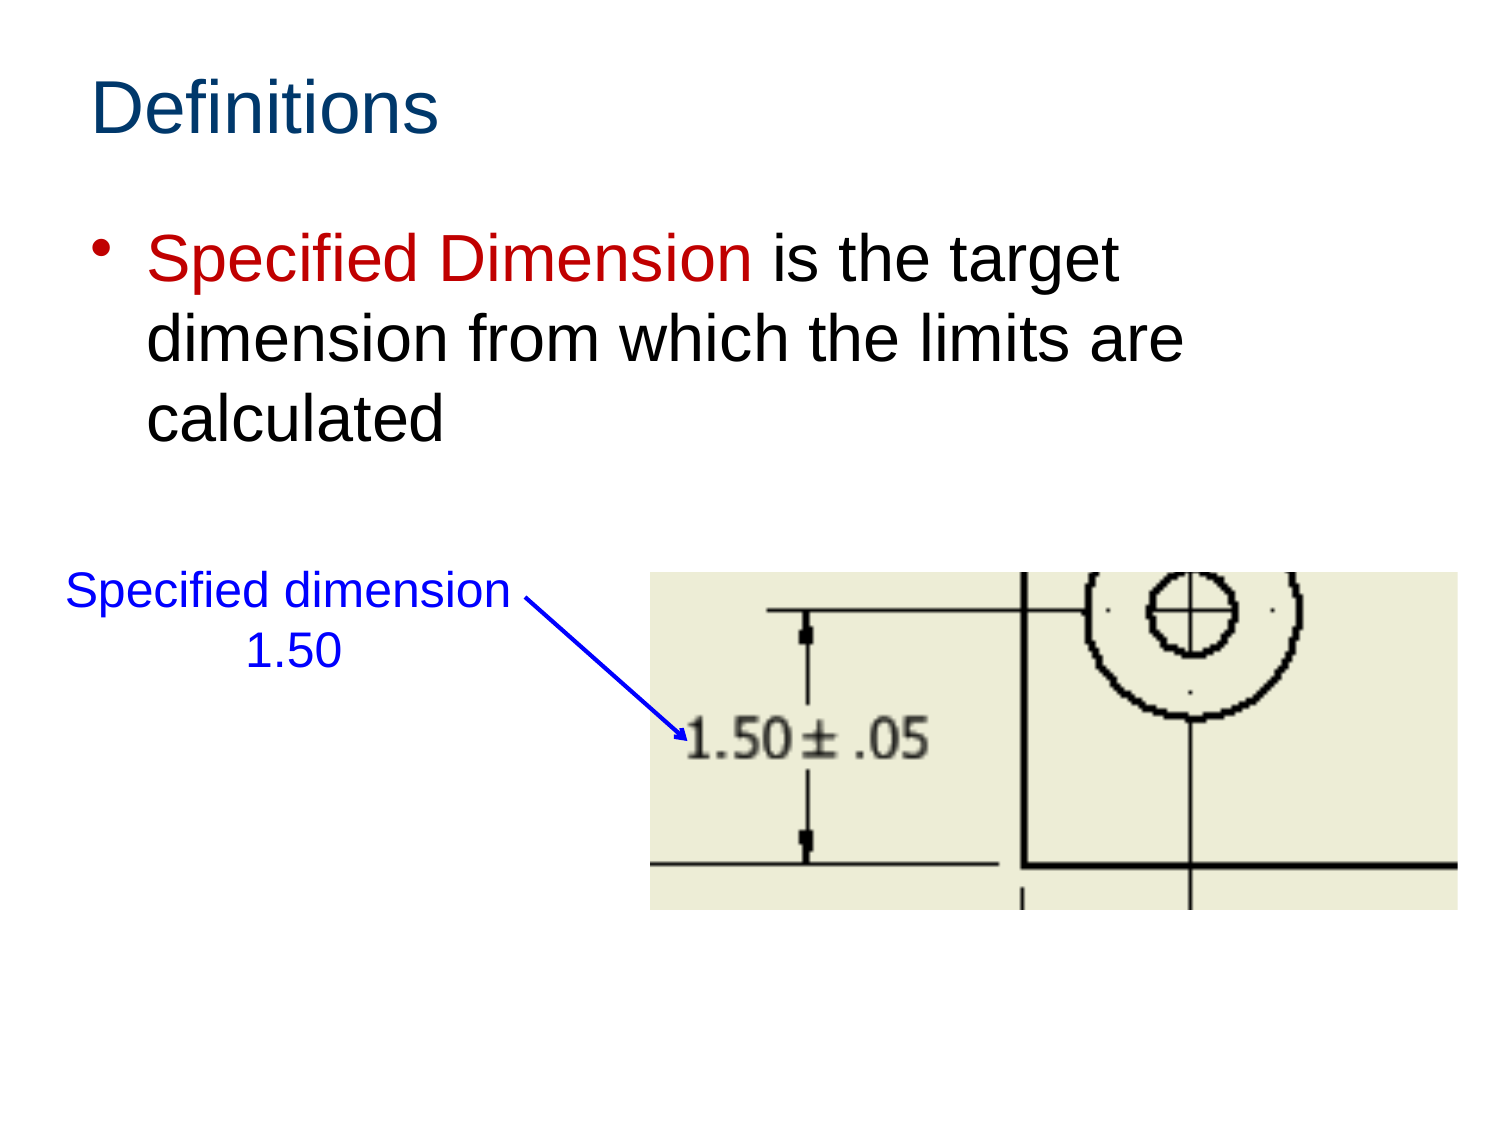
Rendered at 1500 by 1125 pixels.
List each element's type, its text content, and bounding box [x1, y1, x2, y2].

list Specified Dimension is the target dimension from which the limits are calculated [74, 207, 1426, 551]
text_box Specified dimension 1.50 [50, 549, 538, 685]
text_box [524, 596, 688, 742]
title Definitions [74, 44, 1426, 163]
picture [649, 571, 1458, 911]
